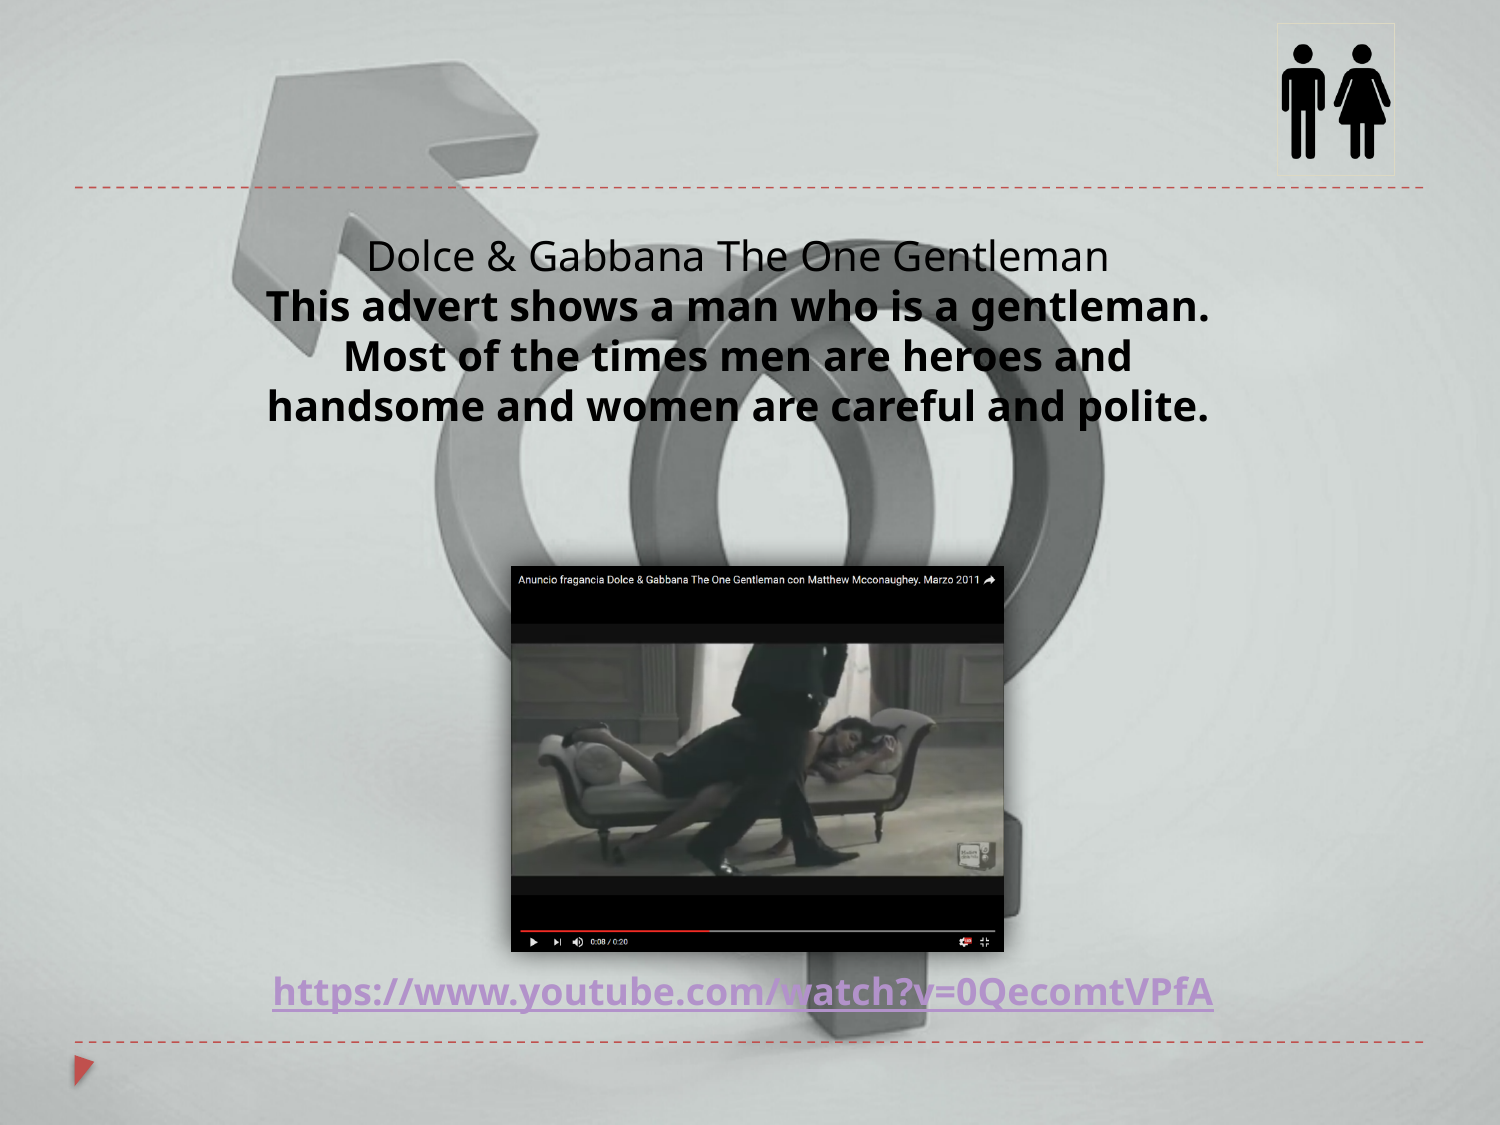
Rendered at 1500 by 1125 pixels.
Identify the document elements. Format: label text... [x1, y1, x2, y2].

text_box https://www.youtube.com/watch?v=0QecomtVPfA [257, 960, 1278, 1021]
picture [0, 0, 1500, 1125]
text_box Dolce & Gabbana The One Gentleman This advert shows a man who is a gentleman. Most of the times men are heroes and handsome and women are careful and polite. [222, 222, 1254, 513]
